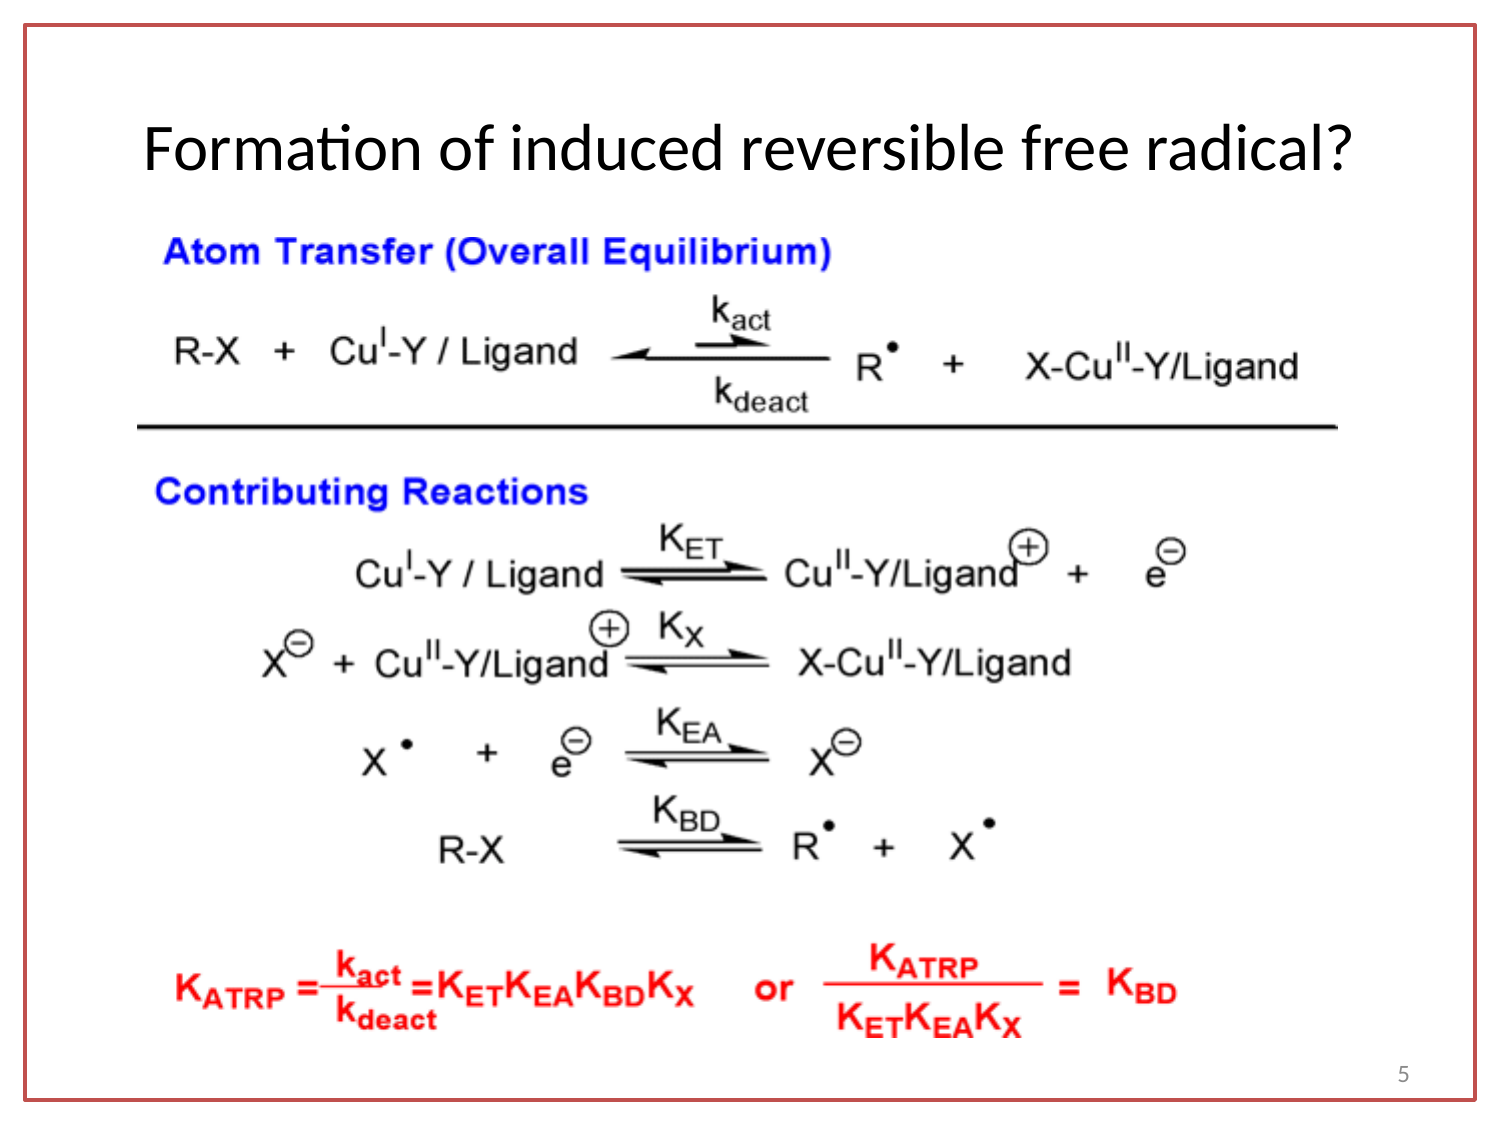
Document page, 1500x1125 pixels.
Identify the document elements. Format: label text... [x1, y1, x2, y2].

text_box [23, 23, 1477, 1102]
text_box Formation of induced reversible free radical? [74, 50, 1425, 238]
picture [137, 237, 1338, 1038]
slide_number 5 [1074, 1042, 1425, 1103]
